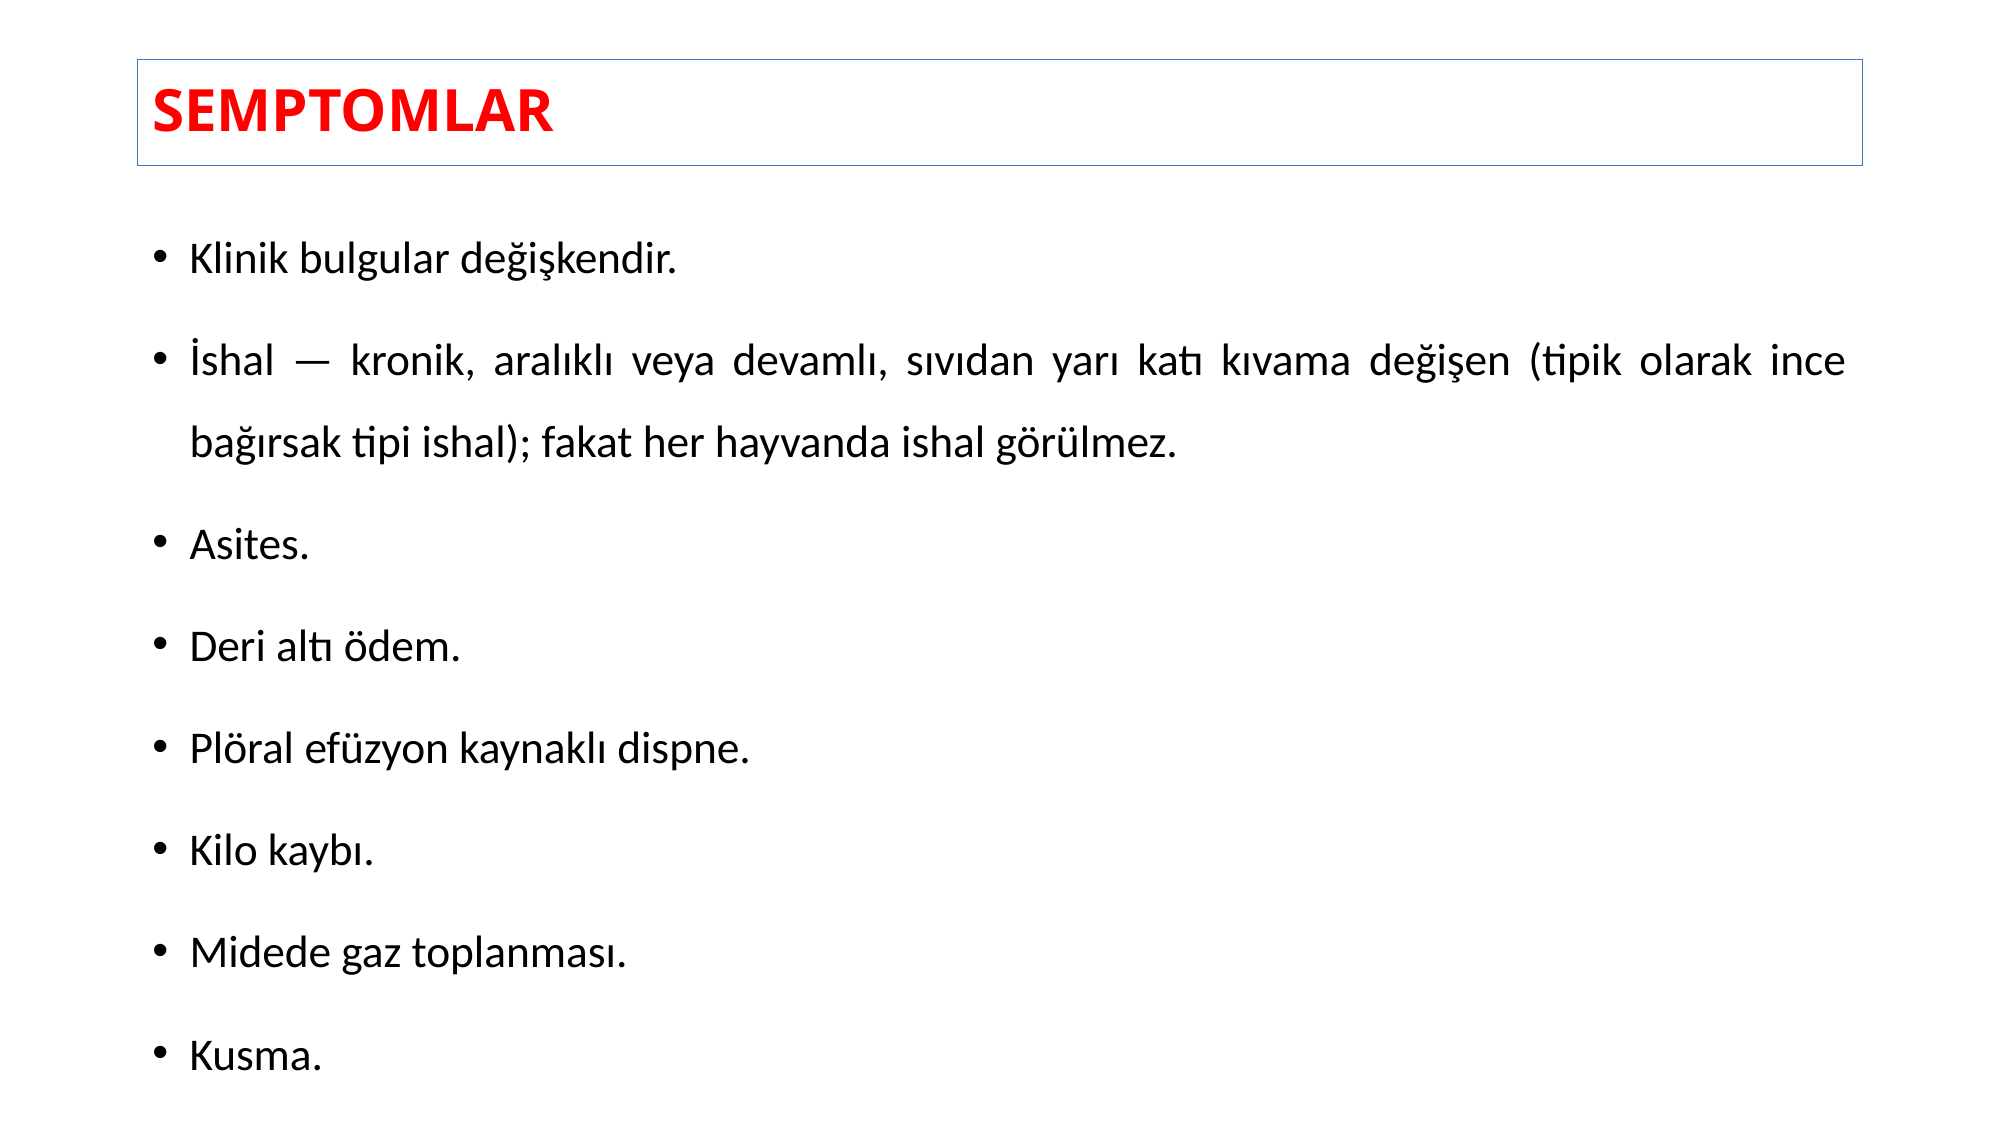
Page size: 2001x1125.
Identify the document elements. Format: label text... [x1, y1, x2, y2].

list Klinik bulgular değişkendir. İshal — kronik, aralıklı veya devamlı, sıvıdan yarı katı kıvama değişen (tipik olarak ince bağırsak tipi ishal); fakat her hayvanda ishal görülmez. Asites. Deri altı ödem. Plöral efüzyon kaynaklı dispne. Kilo kaybı. Midede gaz toplanması. Kusma. [137, 193, 1863, 1094]
title SEMPTOMLAR [137, 59, 1863, 166]
